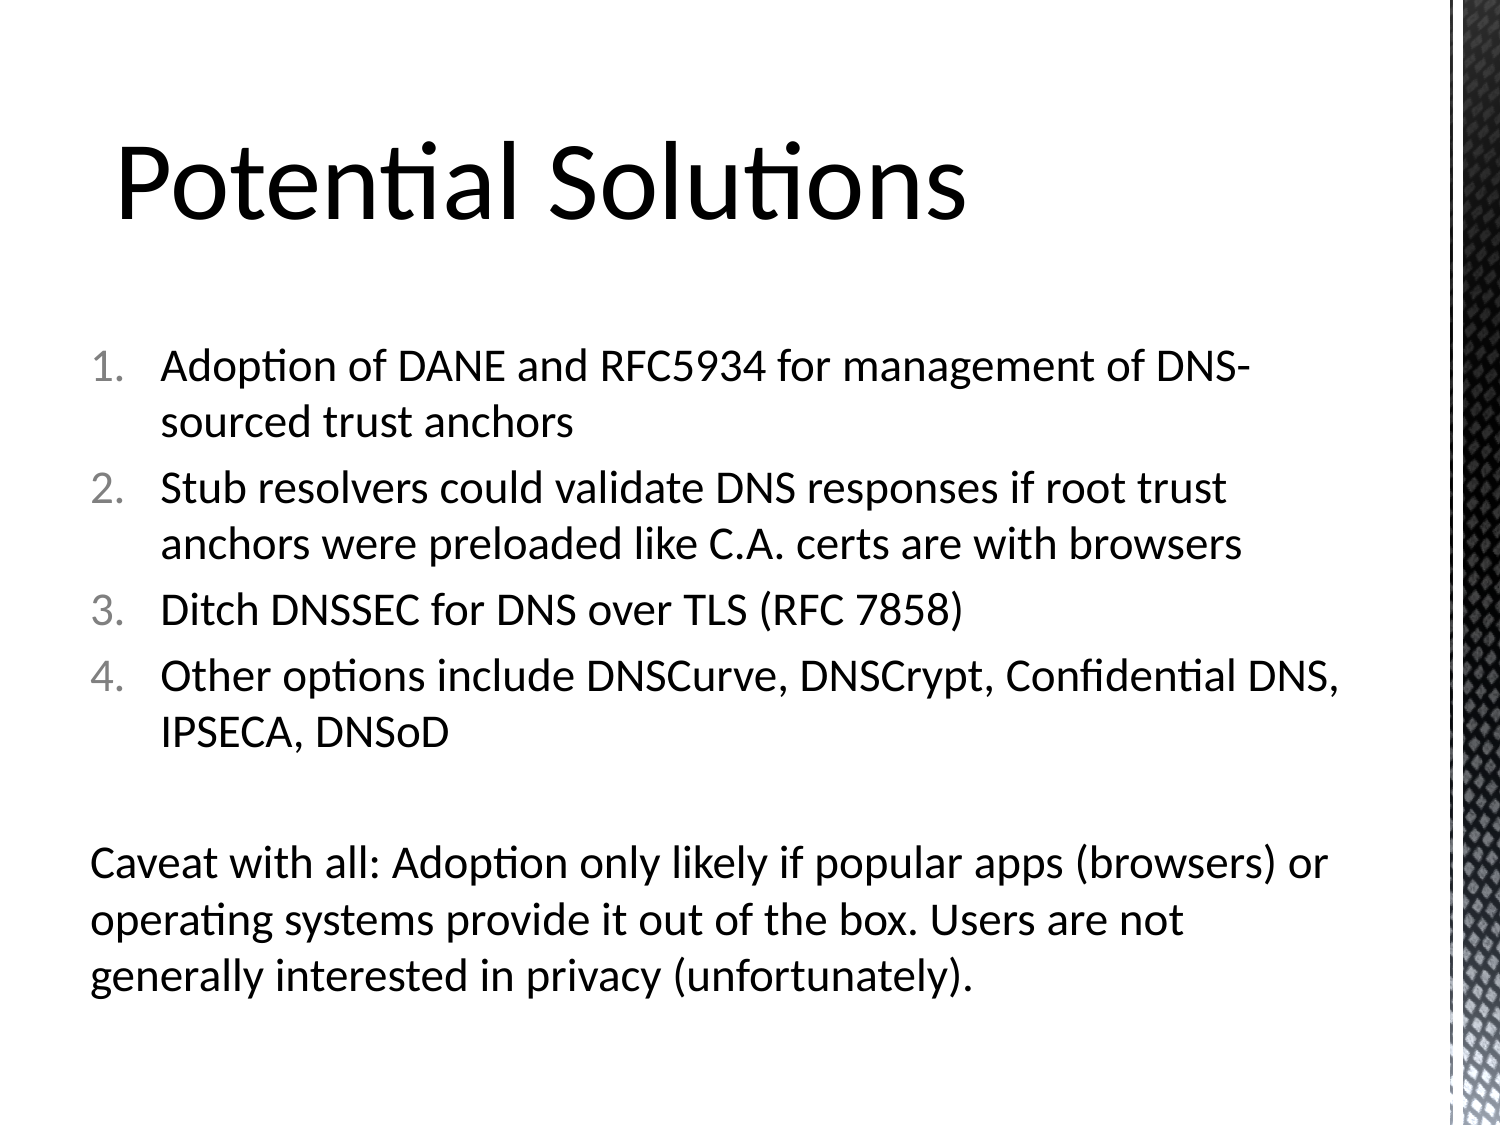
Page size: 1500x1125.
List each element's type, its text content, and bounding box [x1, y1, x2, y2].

list Adoption of DANE and RFC5934 for management of DNS-sourced trust anchors Stub resolvers could validate DNS responses if root trust anchors were preloaded like C.A. certs are with browsers Ditch DNSSEC for DNS over TLS (RFC 7858) Other options include DNSCurve, DNSCrypt, Confidential DNS, IPSECA, DNSoD Caveat with all: Adoption only likely if popular apps (browsers) or operating systems provide it out of the box. Users are not generally interested in privacy (unfortunately). [75, 275, 1375, 1013]
text_box Potential Solutions [99, 99, 1363, 250]
picture [1447, 0, 1500, 1125]
